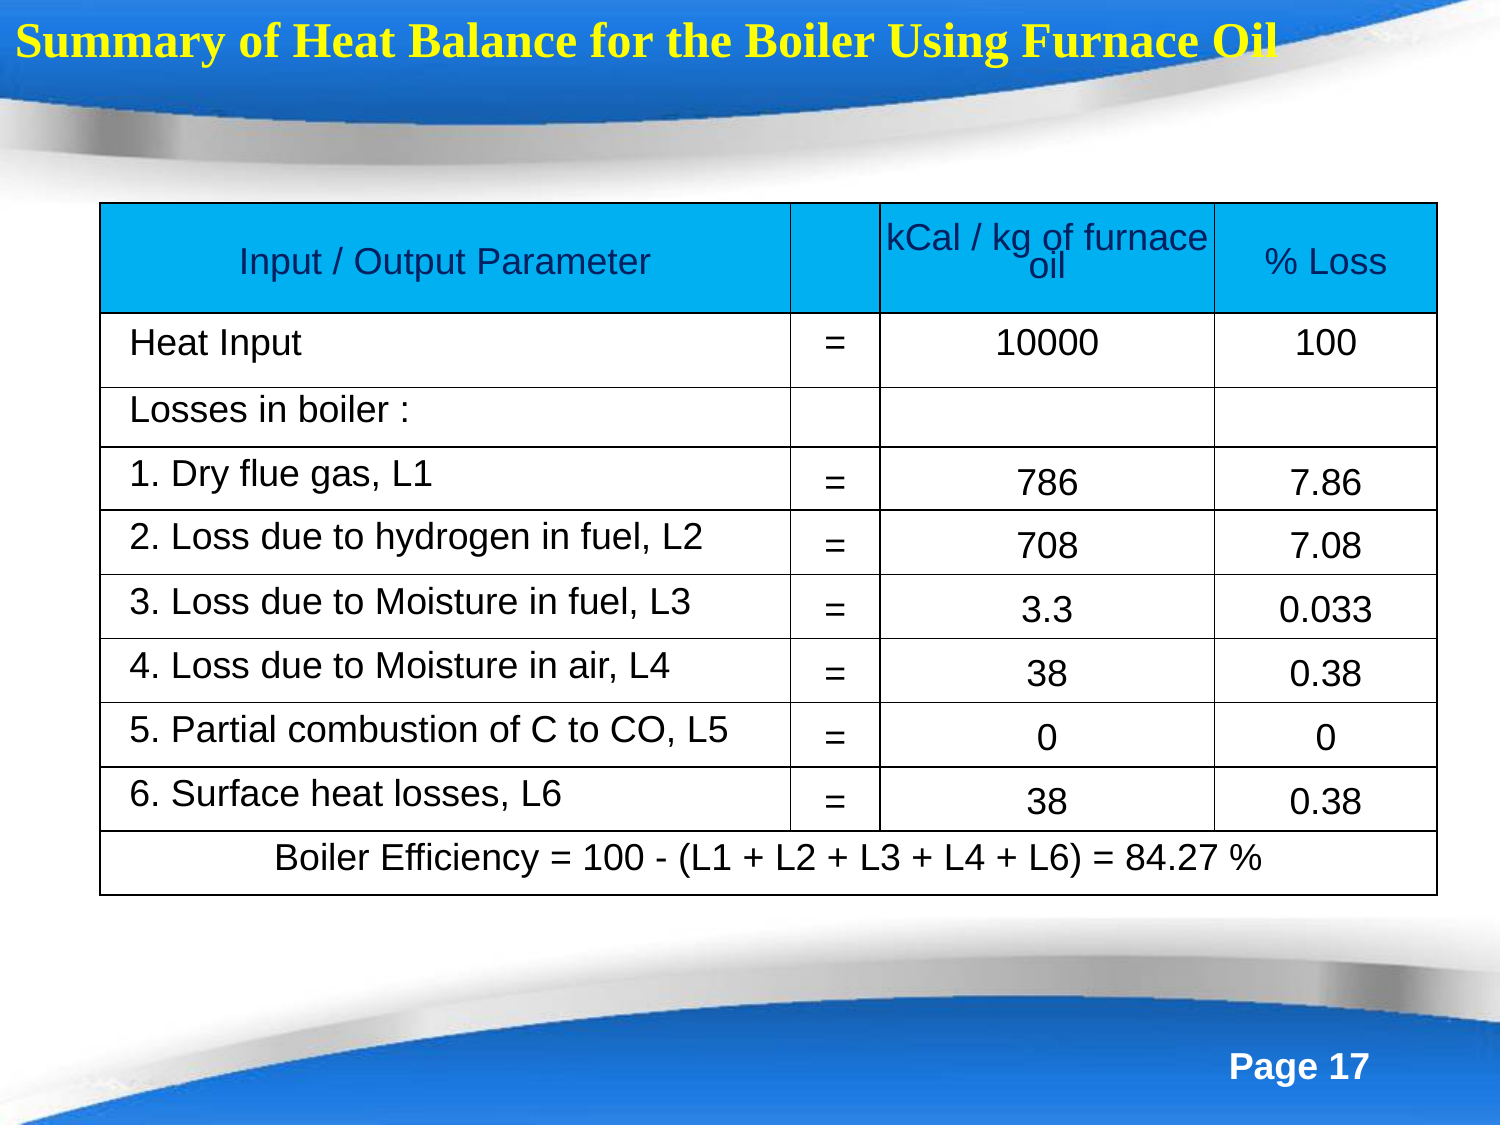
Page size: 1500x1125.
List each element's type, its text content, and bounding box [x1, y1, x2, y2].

table_cell [881, 388, 1214, 446]
table_cell = [791, 448, 879, 509]
table_cell = [791, 639, 879, 702]
table_cell 0.033 [1215, 575, 1436, 638]
table_cell Boiler Efficiency = 100 - (L1 + L2 + L3 + L4 + L6) = 84.27 % [101, 832, 1436, 894]
picture [0, 0, 1500, 1125]
table_cell = [791, 511, 879, 574]
table_cell = [791, 768, 879, 830]
table_cell 708 [881, 511, 1214, 574]
table_cell 1. Dry flue gas, L1 [101, 448, 790, 509]
table_cell 38 [881, 639, 1214, 702]
table_cell 100 [1215, 314, 1436, 387]
table_cell 0.38 [1215, 639, 1436, 702]
table_header Input / Output Parameter [101, 204, 790, 312]
table_cell 3.3 [881, 575, 1214, 638]
table_cell = [791, 575, 879, 638]
table_cell 7.86 [1215, 448, 1436, 509]
table_cell 5. Partial combustion of C to CO, L5 [101, 703, 790, 766]
table_cell 3. Loss due to Moisture in fuel, L3 [101, 575, 790, 638]
table_cell 7.08 [1215, 511, 1436, 574]
table_cell 4. Loss due to Moisture in air, L4 [101, 639, 790, 702]
table_cell = [791, 314, 879, 387]
table_cell 2. Loss due to hydrogen in fuel, L2 [101, 511, 790, 574]
table_cell = [791, 703, 879, 766]
table_cell [1215, 388, 1436, 446]
table_cell Heat Input [101, 314, 790, 387]
table_cell Losses in boiler : [101, 388, 790, 446]
table_cell [791, 388, 879, 446]
table_cell 786 [881, 448, 1214, 509]
table_header [791, 204, 879, 312]
table_cell 0 [881, 703, 1214, 766]
text_box Summary of Heat Balance for the Boiler Using Furnace Oil [0, 0, 1312, 135]
table_header % Loss [1215, 204, 1436, 312]
table_cell 38 [881, 768, 1214, 830]
table_cell 6. Surface heat losses, L6 [101, 768, 790, 830]
table_header kCal / kg of furnace oil [881, 204, 1214, 312]
table_cell 10000 [881, 314, 1214, 387]
table_cell 0.38 [1215, 768, 1436, 830]
table_cell 0 [1215, 703, 1436, 766]
